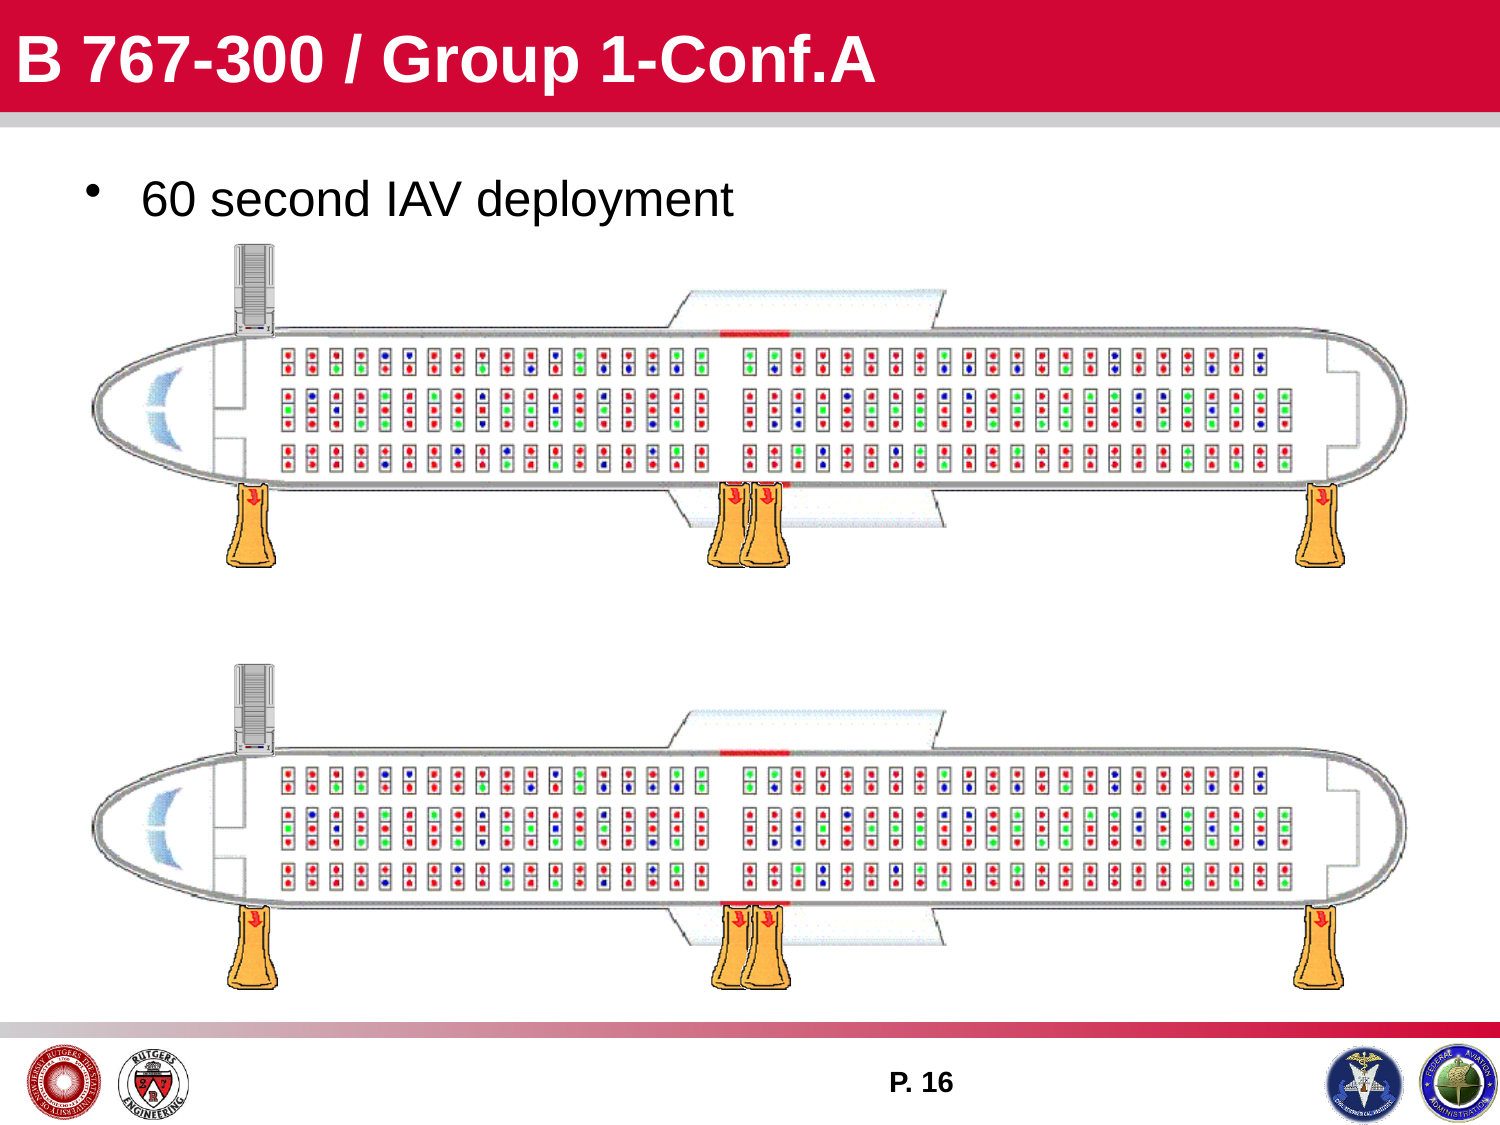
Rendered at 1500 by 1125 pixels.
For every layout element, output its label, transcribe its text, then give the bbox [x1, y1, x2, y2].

slide_number P. 16 [859, 1060, 984, 1117]
picture [25, 1043, 102, 1122]
picture [708, 903, 792, 993]
picture [704, 480, 791, 570]
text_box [74, 700, 1426, 954]
text_box 60 second IAV deployment [69, 159, 1431, 1004]
picture [1324, 1044, 1404, 1125]
title B 767-300 / Group 1-Conf.A [0, 0, 1500, 112]
picture [117, 1048, 189, 1120]
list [74, 281, 1426, 536]
picture [1290, 903, 1345, 993]
picture [222, 480, 278, 570]
picture [224, 903, 279, 993]
picture [1416, 1041, 1500, 1125]
picture [207, 688, 302, 731]
picture [207, 269, 302, 311]
picture [1291, 480, 1347, 570]
